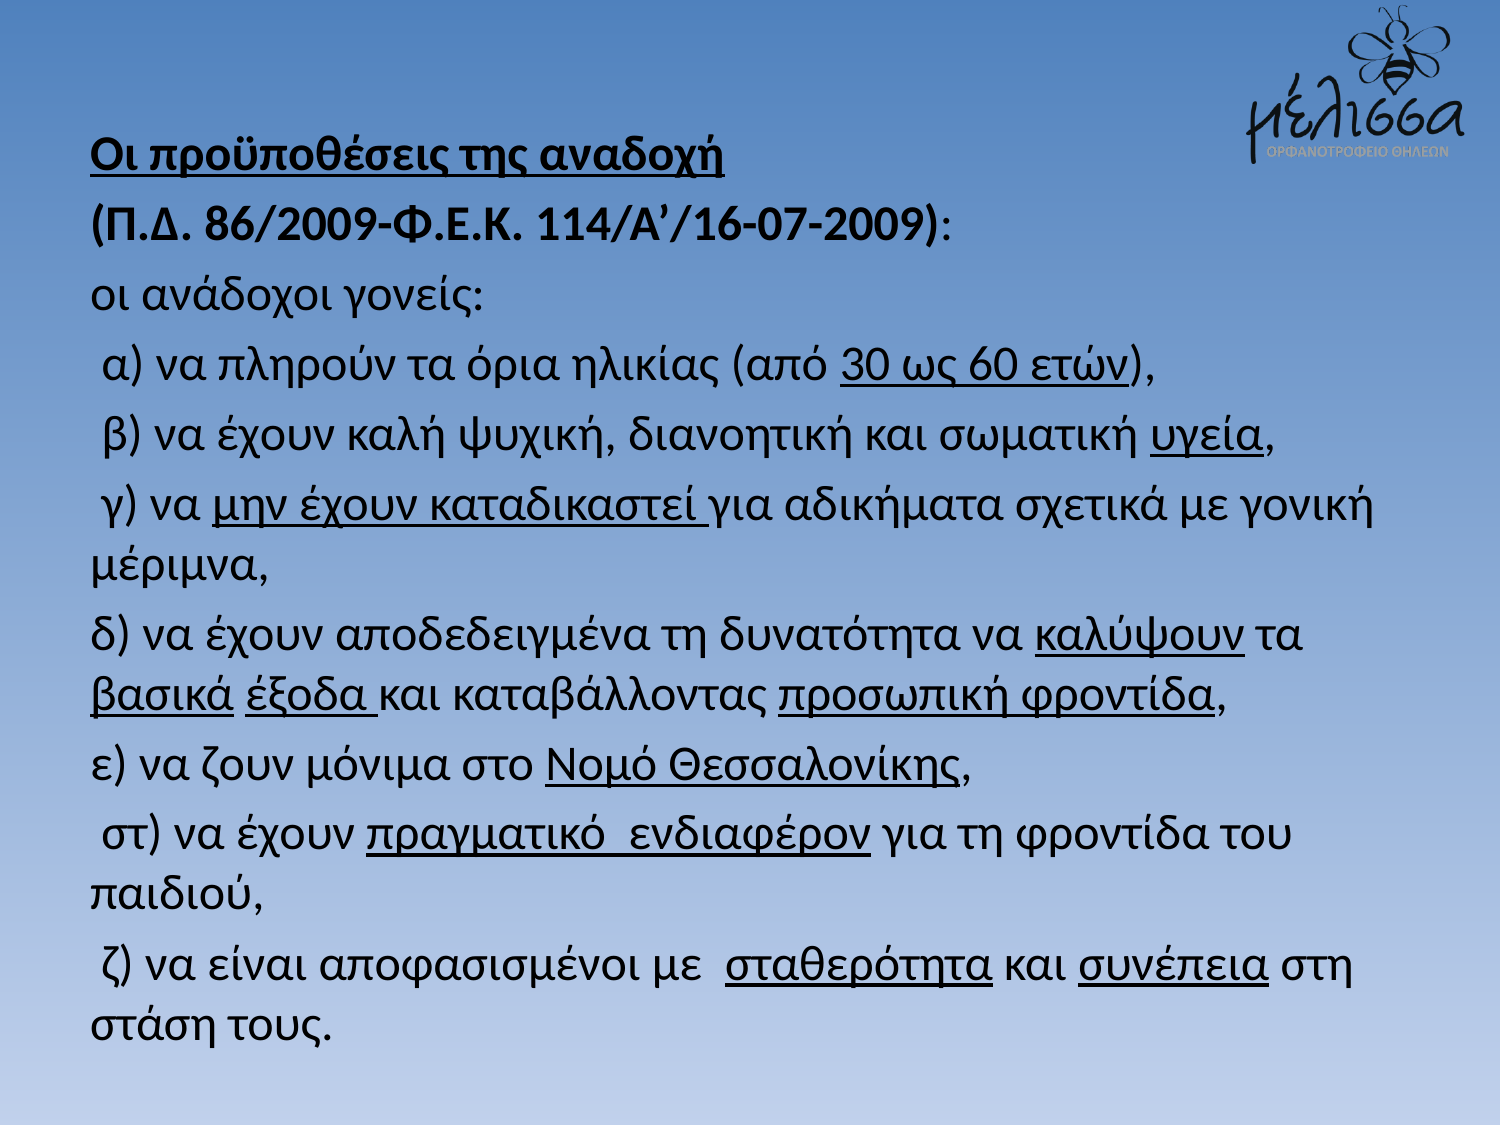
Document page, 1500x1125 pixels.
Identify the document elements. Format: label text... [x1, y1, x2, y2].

picture [1245, 0, 1469, 165]
list Οι προϋποθέσεις της αναδοχή (Π.Δ. 86/2009-Φ.Ε.Κ. 114/Α’/16-07-2009): οι ανάδοχοι γονείς: α) να πληρούν τα όρια ηλικίας (από 30 ως 60 ετών), β) να έχουν καλή ψυχική, διανοητική και σωματική υγεία, γ) να μην έχουν καταδικαστεί για αδικήματα σχετικά με γονική μέριμνα, δ) να έχουν αποδεδειγμένα τη δυνατότητα να καλύψουν τα βασικά έξοδα και καταβάλλοντας προσωπική φροντίδα, ε) να ζουν μόνιμα στο Νομό Θεσσαλονίκης, στ) να έχουν πραγματικό ενδιαφέρον για τη φροντίδα του παιδιού, ζ) να είναι αποφασισμένοι με σταθερότητα και συνέπεια στη στάση τους. [75, 42, 1425, 1059]
